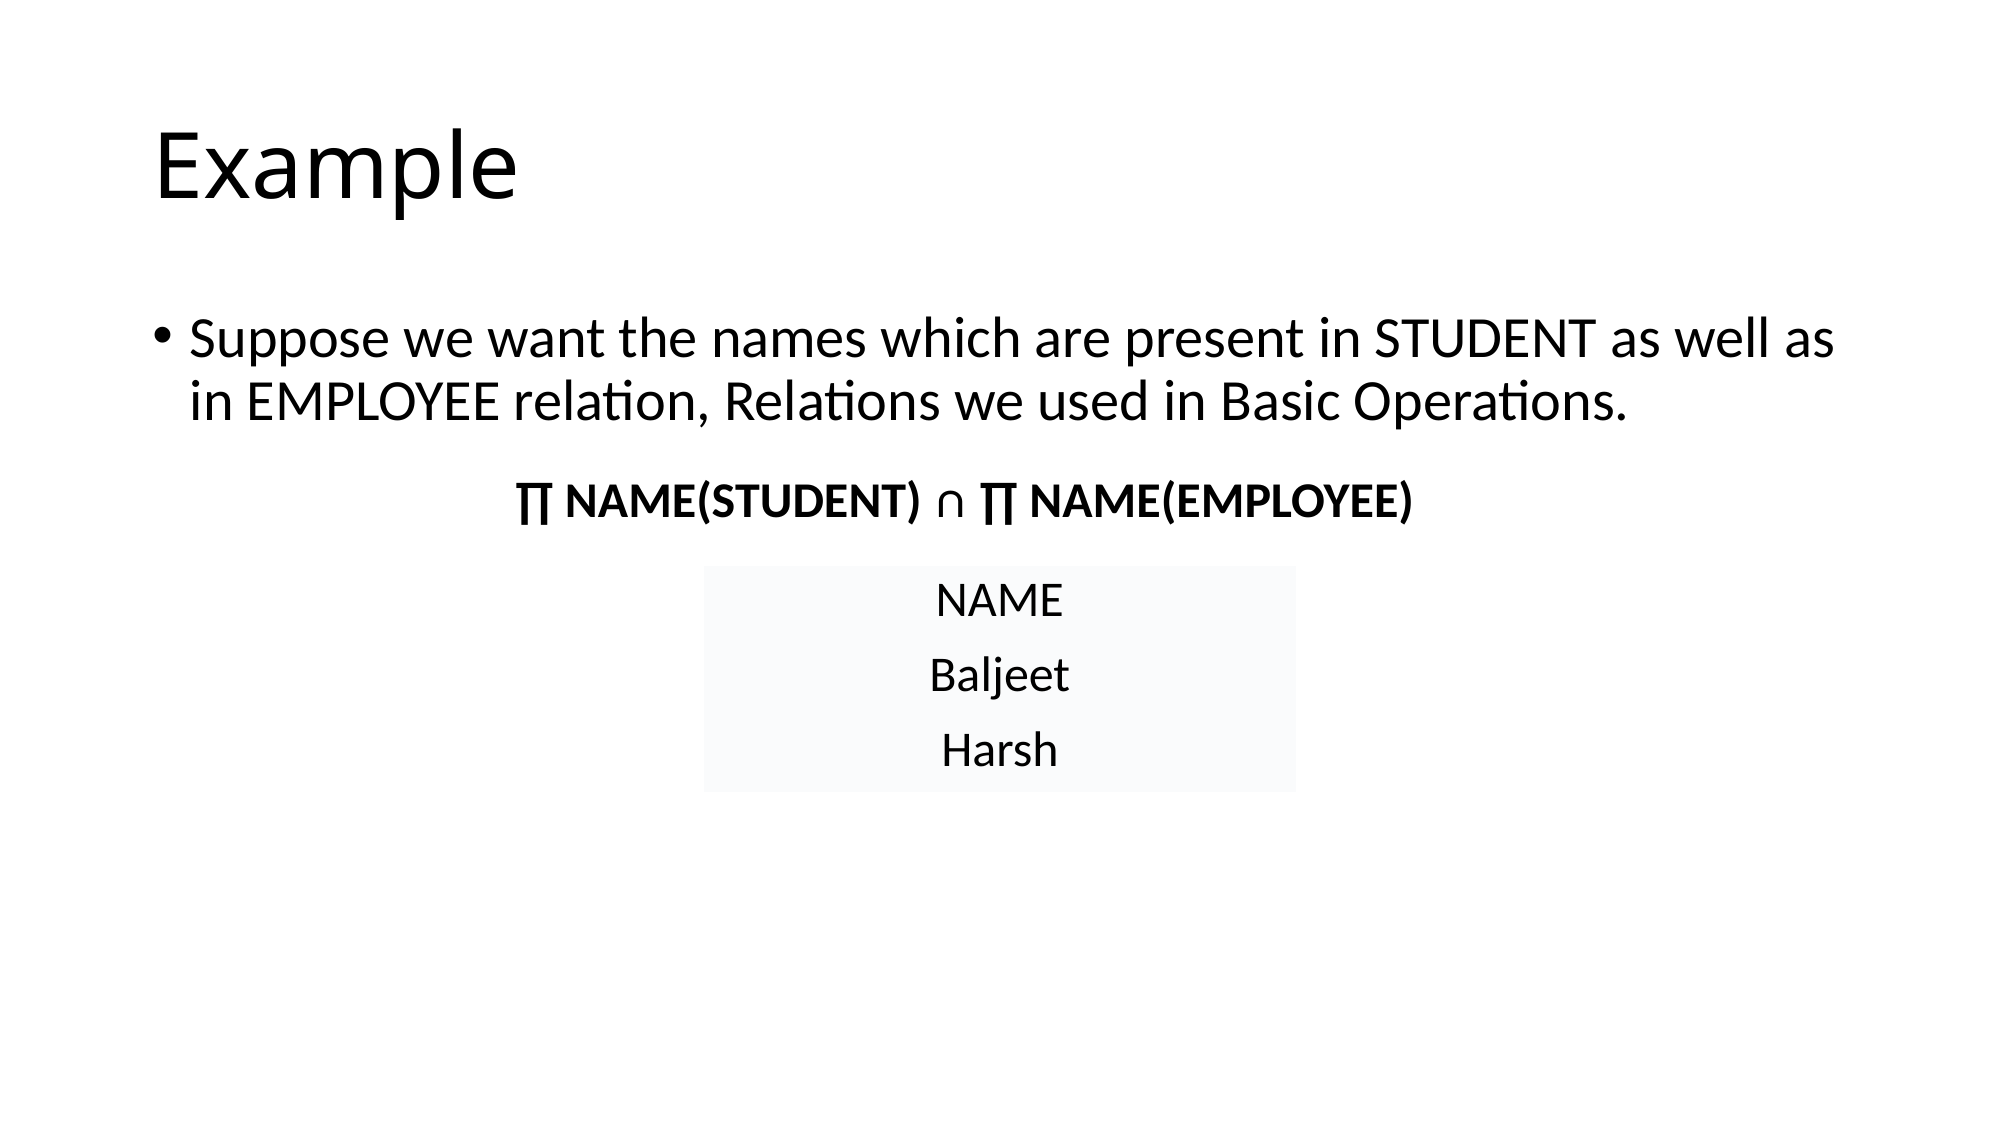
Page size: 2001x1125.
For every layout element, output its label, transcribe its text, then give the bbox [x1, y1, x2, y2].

title Example [137, 59, 1863, 278]
list Suppose we want the names which are present in STUDENT as well as in EMPLOYEE relation, Relations we used in Basic Operations. [137, 299, 1863, 1014]
table_cell Baljeet [704, 641, 1296, 717]
text_box ∏ NAME(STUDENT) ∩ ∏ NAME(EMPLOYEE) [500, 460, 1500, 535]
table_cell Harsh [704, 717, 1296, 792]
table_header NAME [704, 566, 1296, 641]
